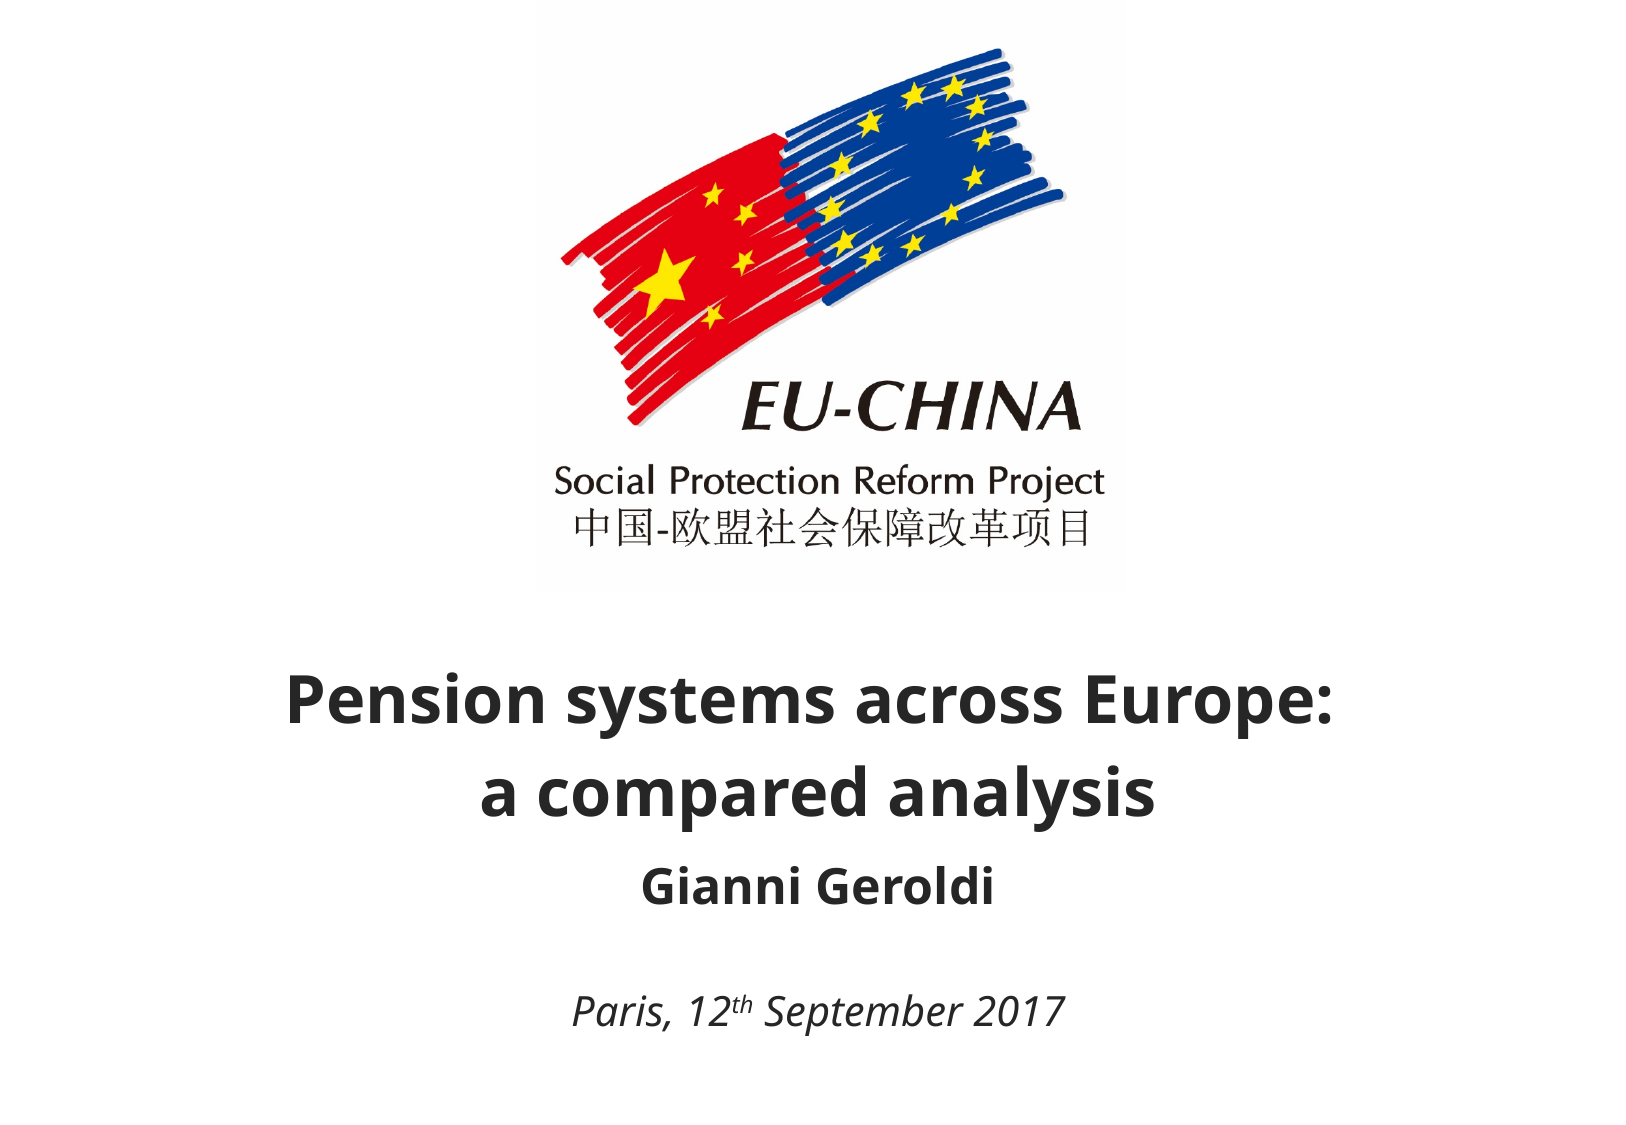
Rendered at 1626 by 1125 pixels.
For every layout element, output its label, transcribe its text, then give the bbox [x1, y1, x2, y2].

picture [535, 0, 1126, 591]
text_box Pension systems across Europe: a compared analysis Gianni Geroldi Paris, 12th September 2017 [80, 656, 1557, 1035]
